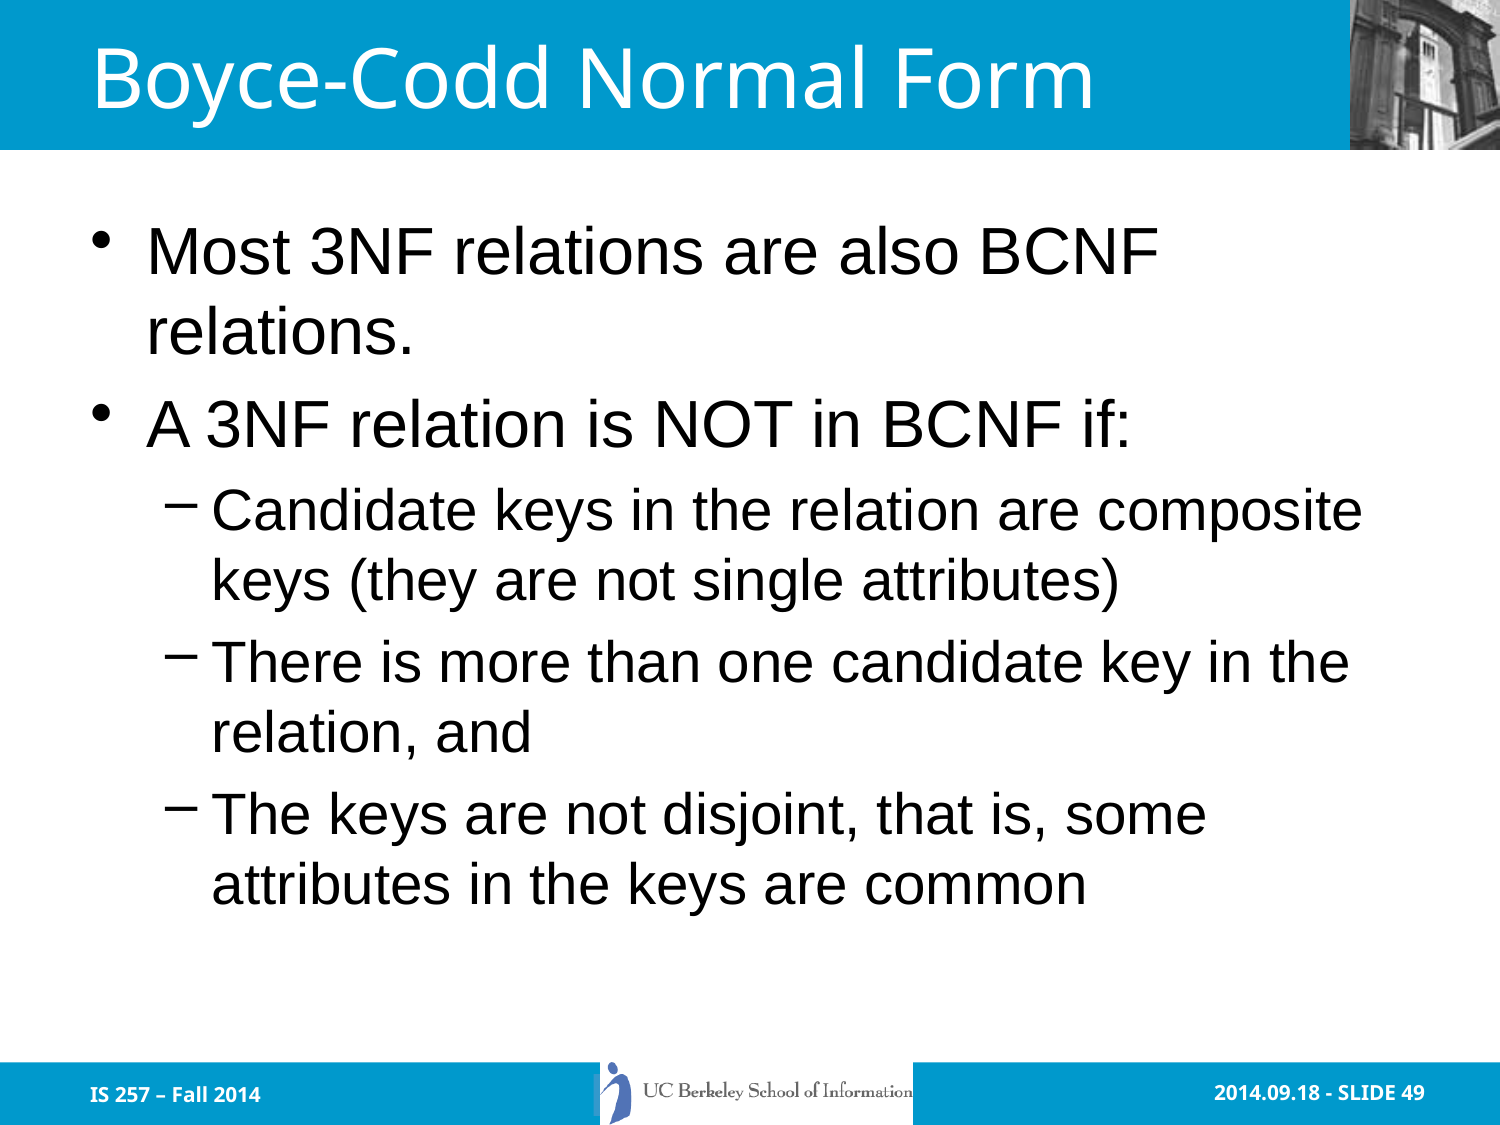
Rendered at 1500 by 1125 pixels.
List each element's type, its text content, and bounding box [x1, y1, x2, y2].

title Boyce-Codd Normal Form [75, 0, 1350, 150]
picture [1351, 0, 1500, 150]
slide_number IS 257 – Fall 2014 [75, 1062, 388, 1125]
picture [594, 1062, 912, 1125]
list Most 3NF relations are also BCNF relations. A 3NF relation is NOT in BCNF if: Candidate keys in the relation are composite keys (they are not single attributes) There is more than one candidate key in the relation, and The keys are not disjoint, that is, some attributes in the keys are common [75, 200, 1425, 1013]
